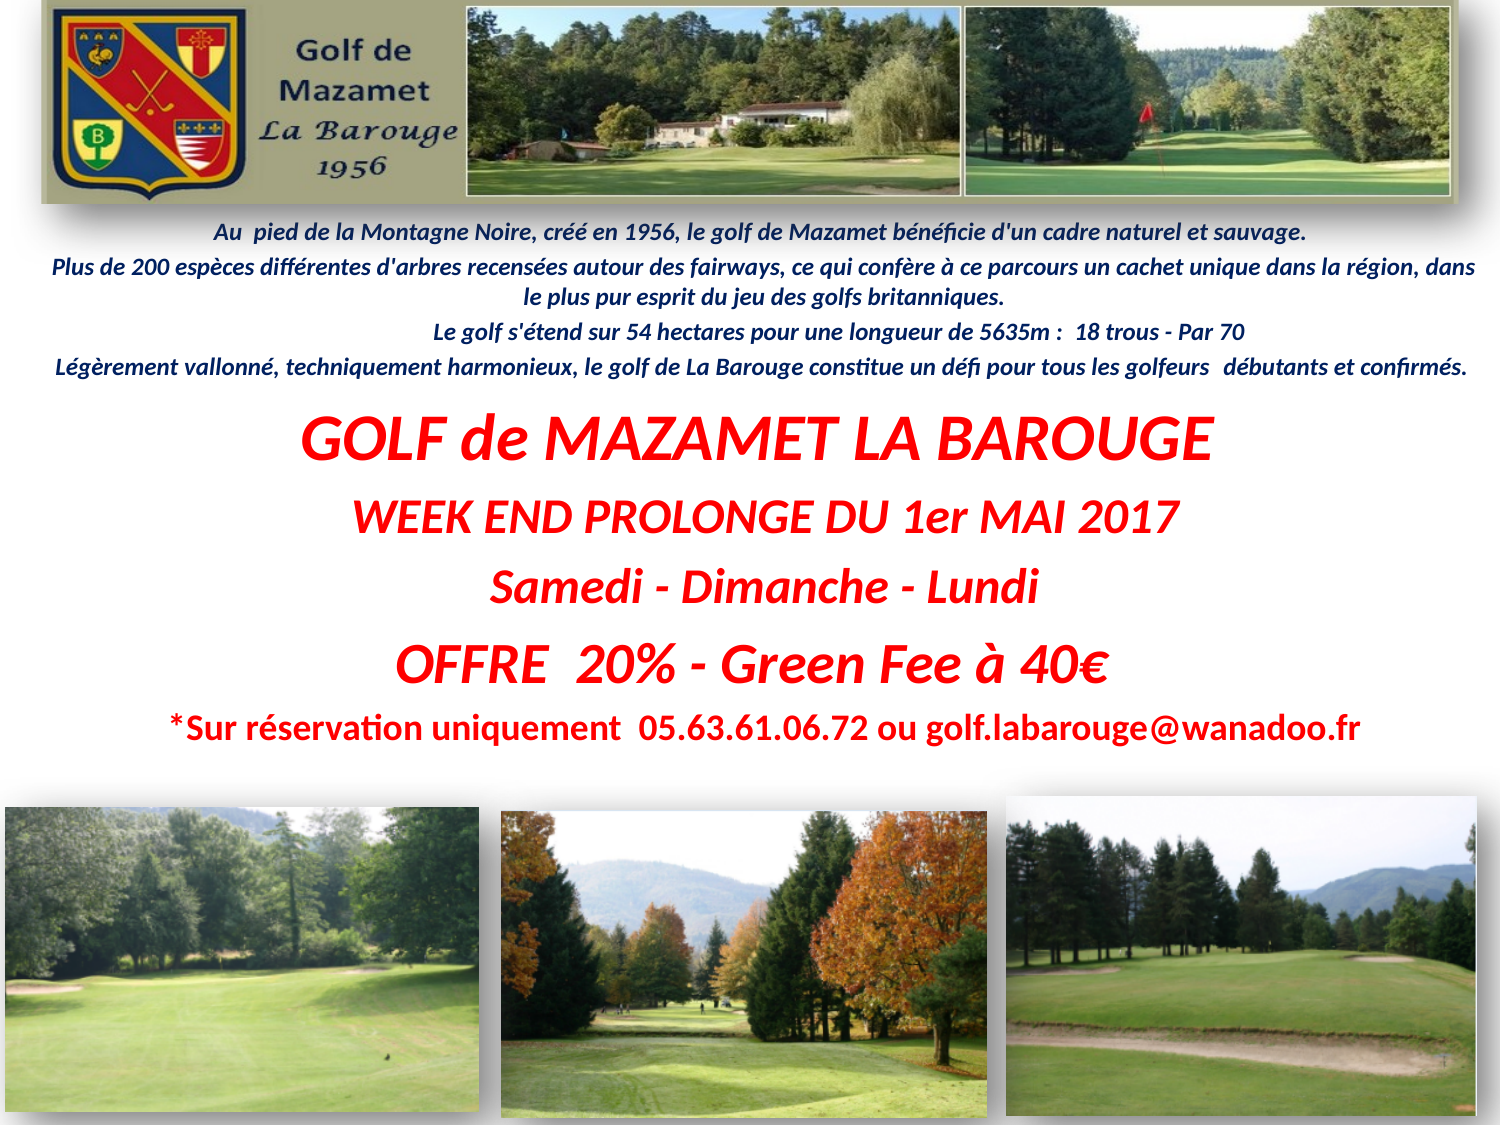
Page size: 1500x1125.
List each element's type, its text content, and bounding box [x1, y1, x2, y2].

picture [41, 0, 1459, 204]
subtitle Au pied de la Montagne Noire, créé en 1956, le golf de Mazamet bénéficie d'un cadre naturel et sauvage. Plus de 200 espèces différentes d'arbres recensées autour des fairways, ce qui confère à ce parcours un cachet unique dans la région, dans le plus pur esprit du jeu des golfs britanniques. Le golf s'étend sur 54 hectares pour une longueur de 5635m : 18 trous - Par 70 Légèrement vallonné, techniquement harmonieux, le golf de La Barouge constitue un défi pour tous les golfeurs débutants et confirmés. GOLF de MAZAMET LA BAROUGE WEEK END PROLONGE DU 1er MAI 2017 Samedi - Dimanche - Lundi OFFRE 20% - Green Fee à 40€ *Sur réservation uniquement 05.63.61.06.72 ou golf.labarouge@wanadoo.fr [35, 231, 1495, 791]
picture [5, 806, 479, 1112]
picture [500, 810, 987, 1118]
picture [1006, 796, 1477, 1116]
